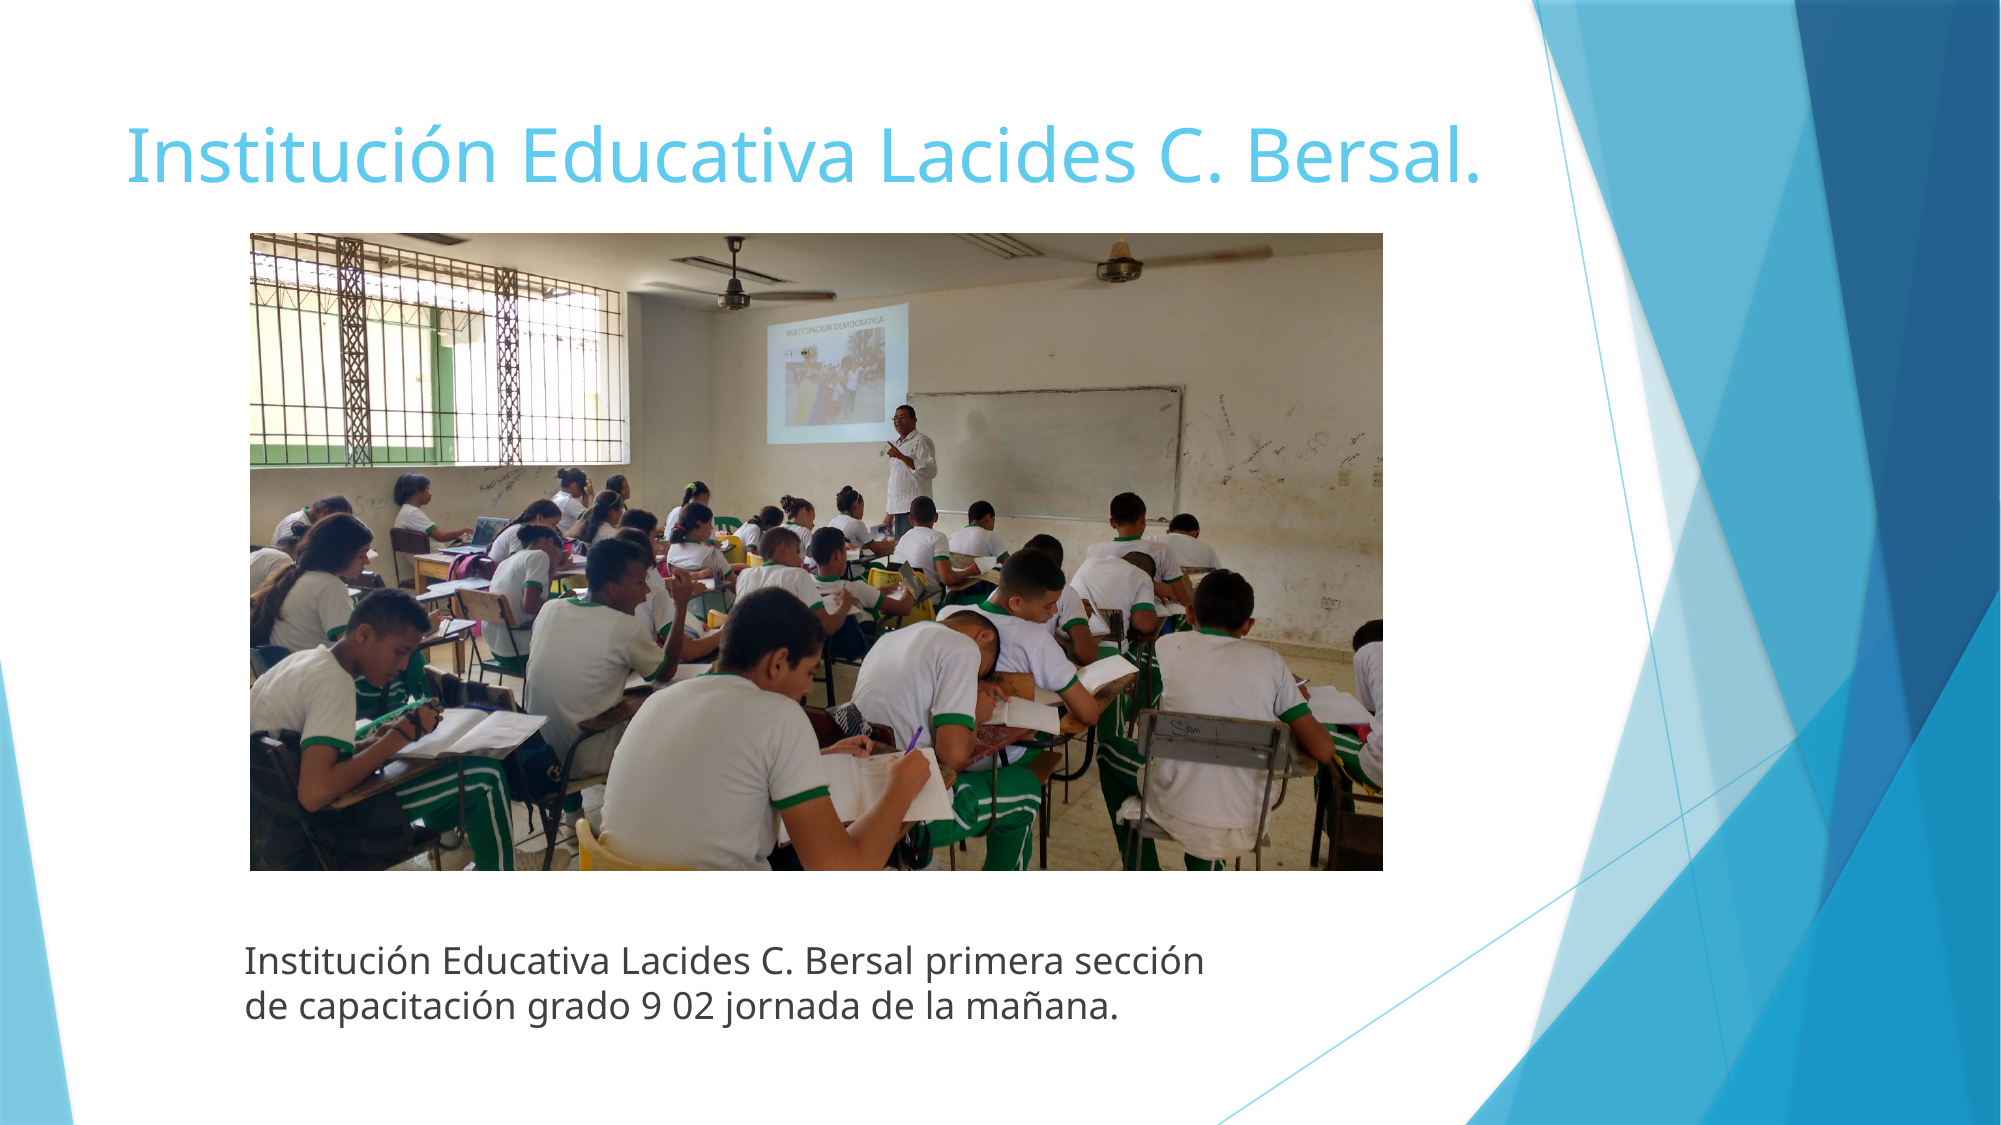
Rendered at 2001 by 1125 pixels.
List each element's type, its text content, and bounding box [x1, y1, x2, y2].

title Institución Educativa Lacides C. Bersal. [111, 99, 1522, 317]
text_box Institución Educativa Lacides C. Bersal primera sección de capacitación grado 9 02 jornada de la mañana. [229, 929, 1230, 1035]
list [249, 233, 1383, 872]
